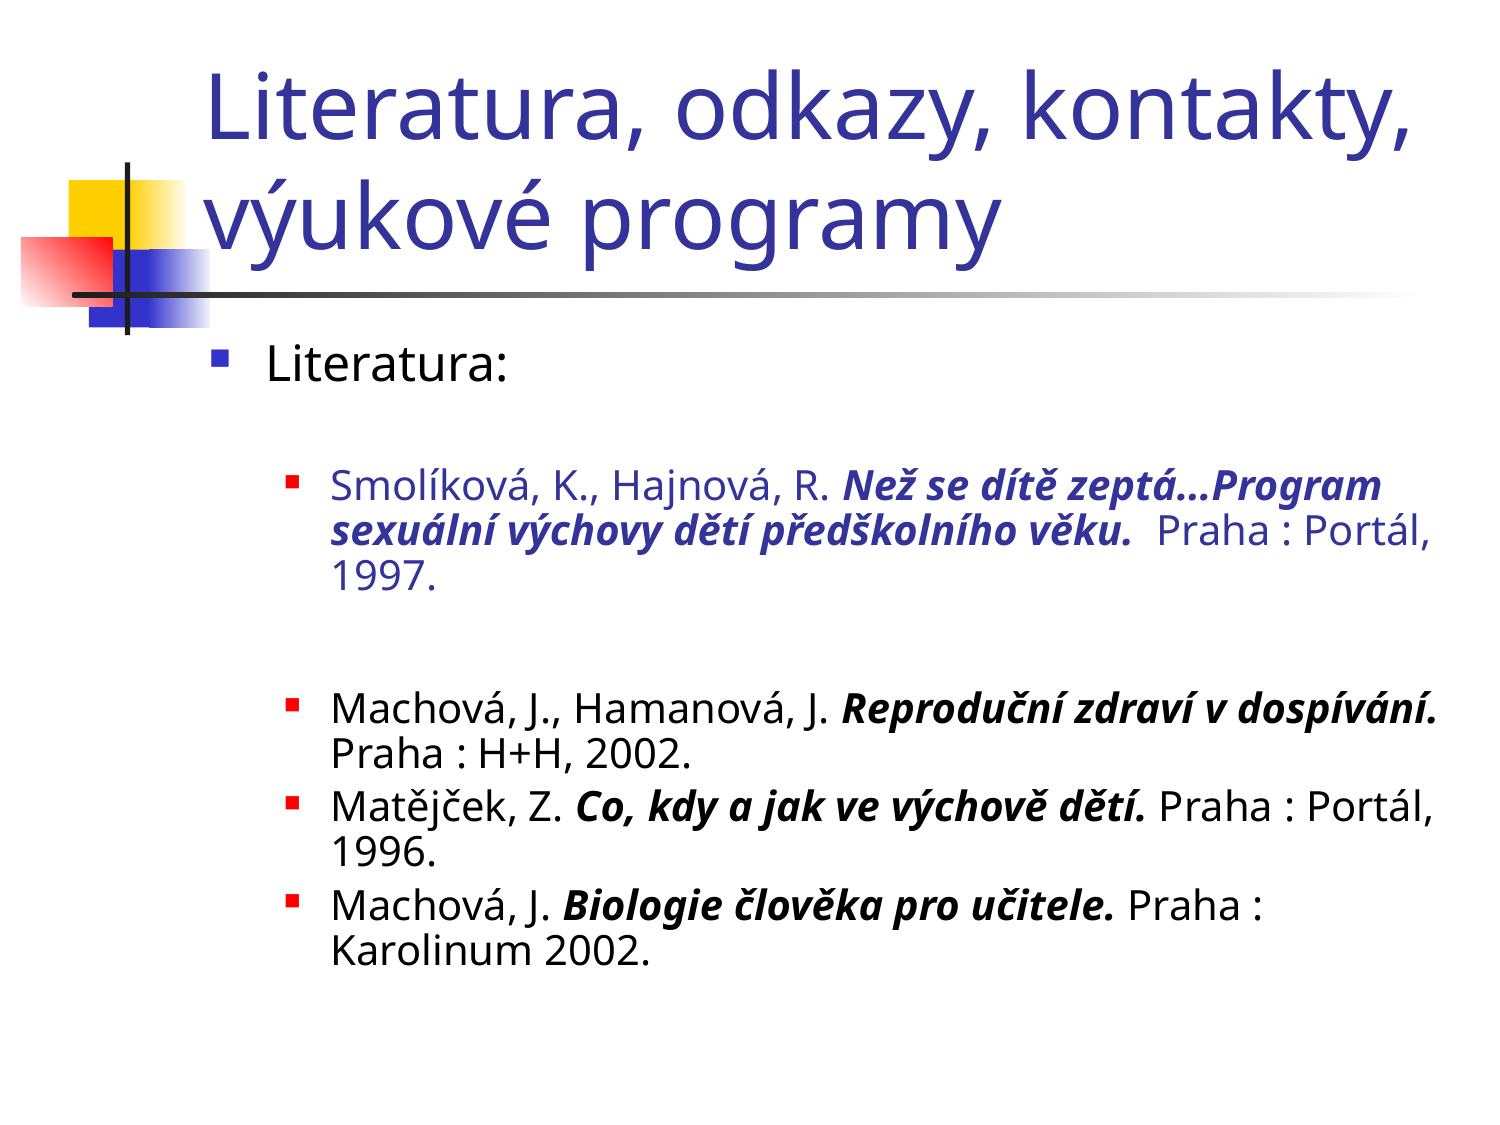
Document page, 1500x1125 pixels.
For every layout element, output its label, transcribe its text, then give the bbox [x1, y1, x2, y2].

title Literatura, odkazy, kontakty, výukové programy [188, 35, 1468, 275]
list Literatura: Smolíková, K., Hajnová, R. Než se dítě zeptá…Program sexuální výchovy dětí předškolního věku. Praha : Portál, 1997. Machová, J., Hamanová, J. Reproduční zdraví v dospívání. Praha : H+H, 2002. Matějček, Z. Co, kdy a jak ve výchově dětí. Praha : Portál, 1996. Machová, J. Biologie člověka pro učitele. Praha : Karolinum 2002. [193, 331, 1469, 1006]
